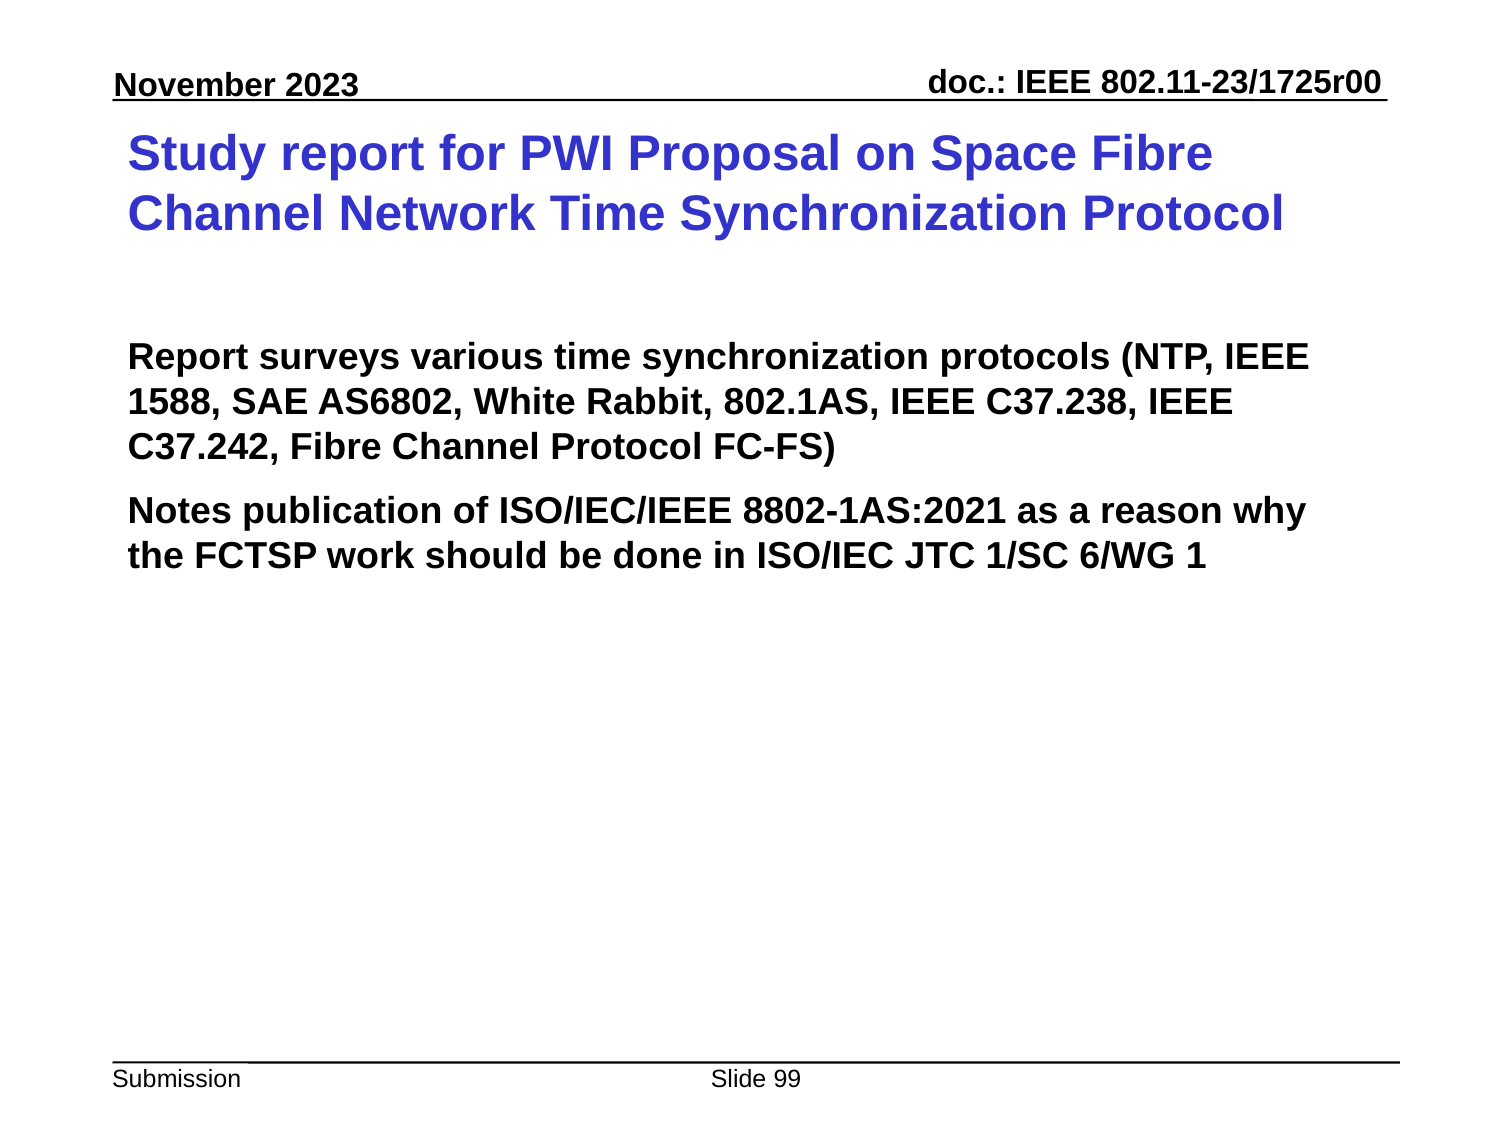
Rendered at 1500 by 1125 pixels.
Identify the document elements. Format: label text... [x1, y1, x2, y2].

slide_number Slide 99 [709, 1061, 803, 1093]
title Study report for PWI Proposal on Space Fibre Channel Network Time Synchronization Protocol [112, 112, 1388, 288]
list Report surveys various time synchronization protocols (NTP, IEEE 1588, SAE AS6802, White Rabbit, 802.1AS, IEEE C37.238, IEEE C37.242, Fibre Channel Protocol FC-FS) Notes publication of ISO/IEC/IEEE 8802-1AS:2021 as a reason why the FCTSP work should be done in ISO/IEC JTC 1/SC 6/WG 1 [112, 324, 1388, 1000]
